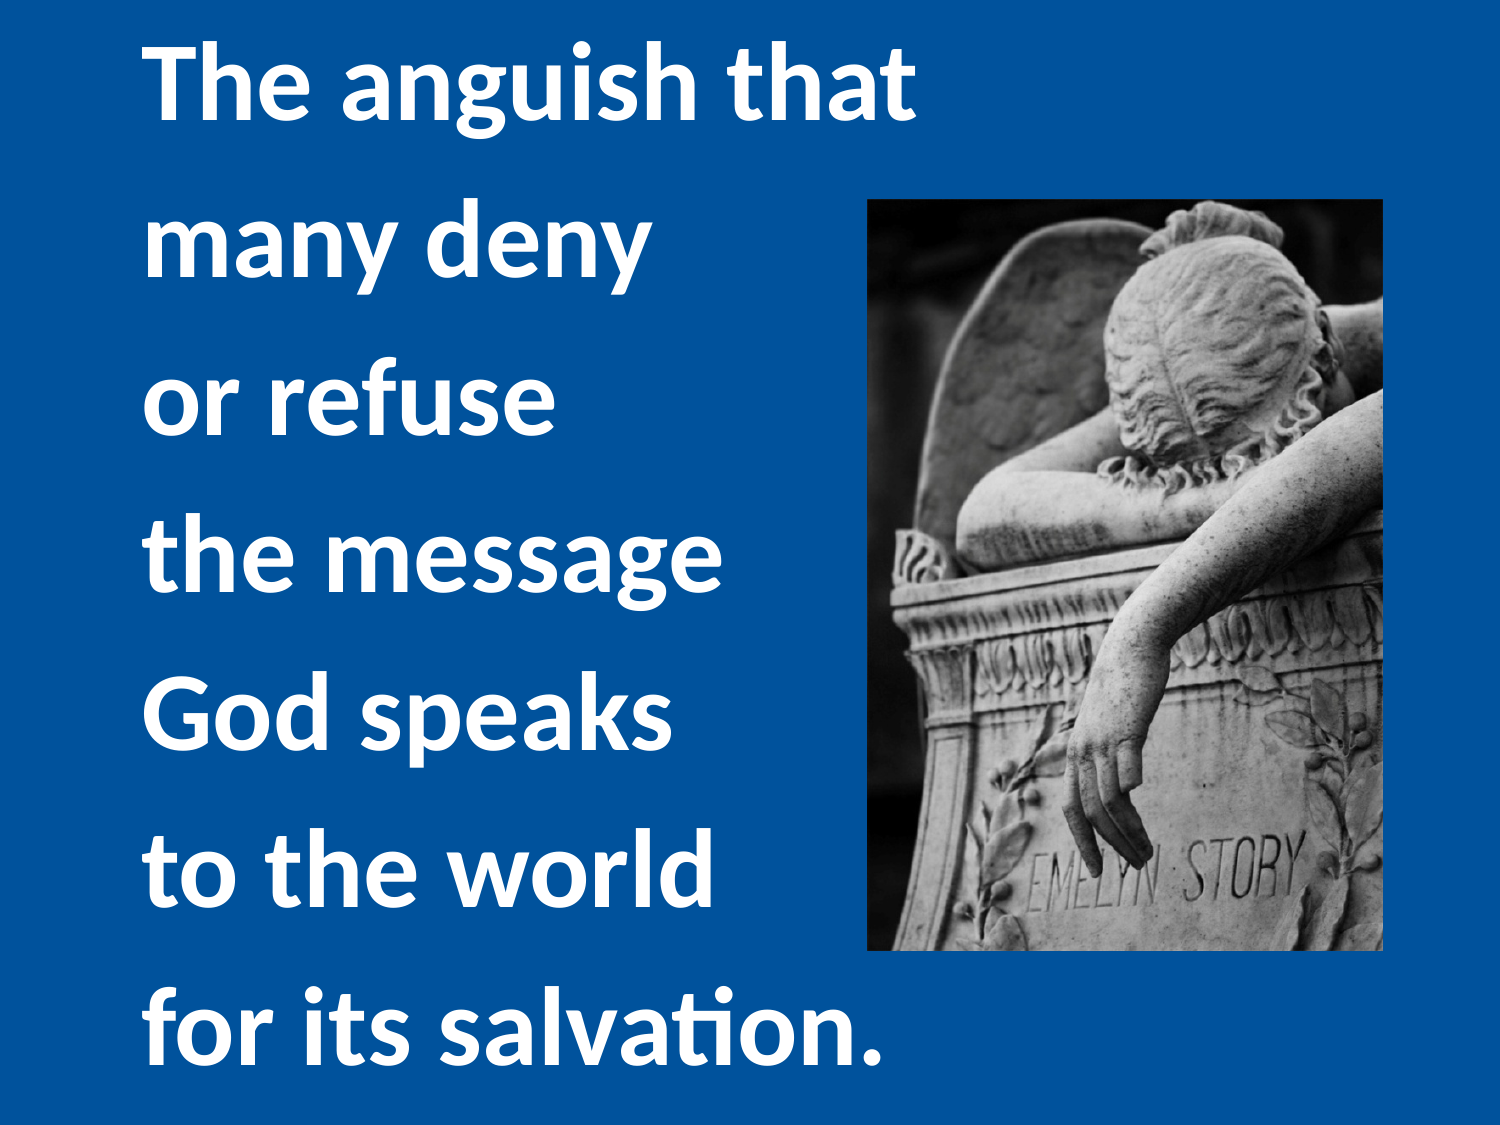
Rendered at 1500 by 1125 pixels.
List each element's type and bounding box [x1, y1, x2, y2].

list [866, 198, 1383, 951]
picture [0, 0, 1500, 1125]
